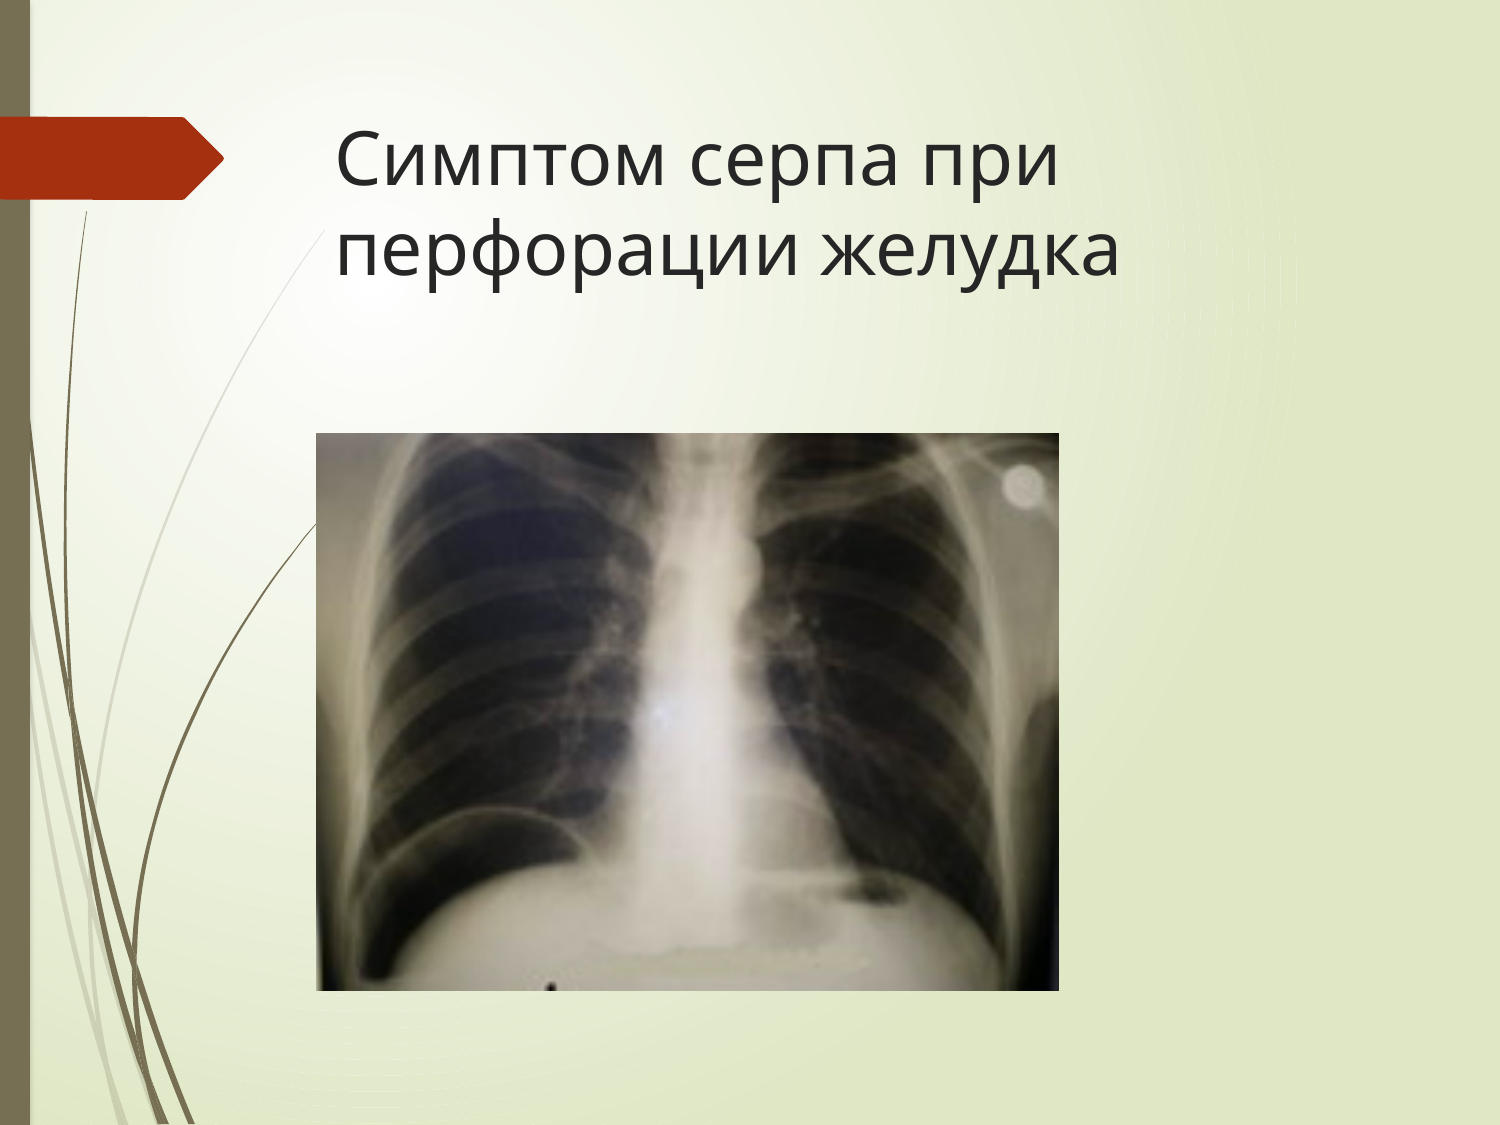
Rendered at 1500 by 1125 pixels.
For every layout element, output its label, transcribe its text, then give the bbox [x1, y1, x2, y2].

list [316, 433, 1059, 991]
title Симптом серпа при перфорации желудка [319, 102, 1400, 313]
